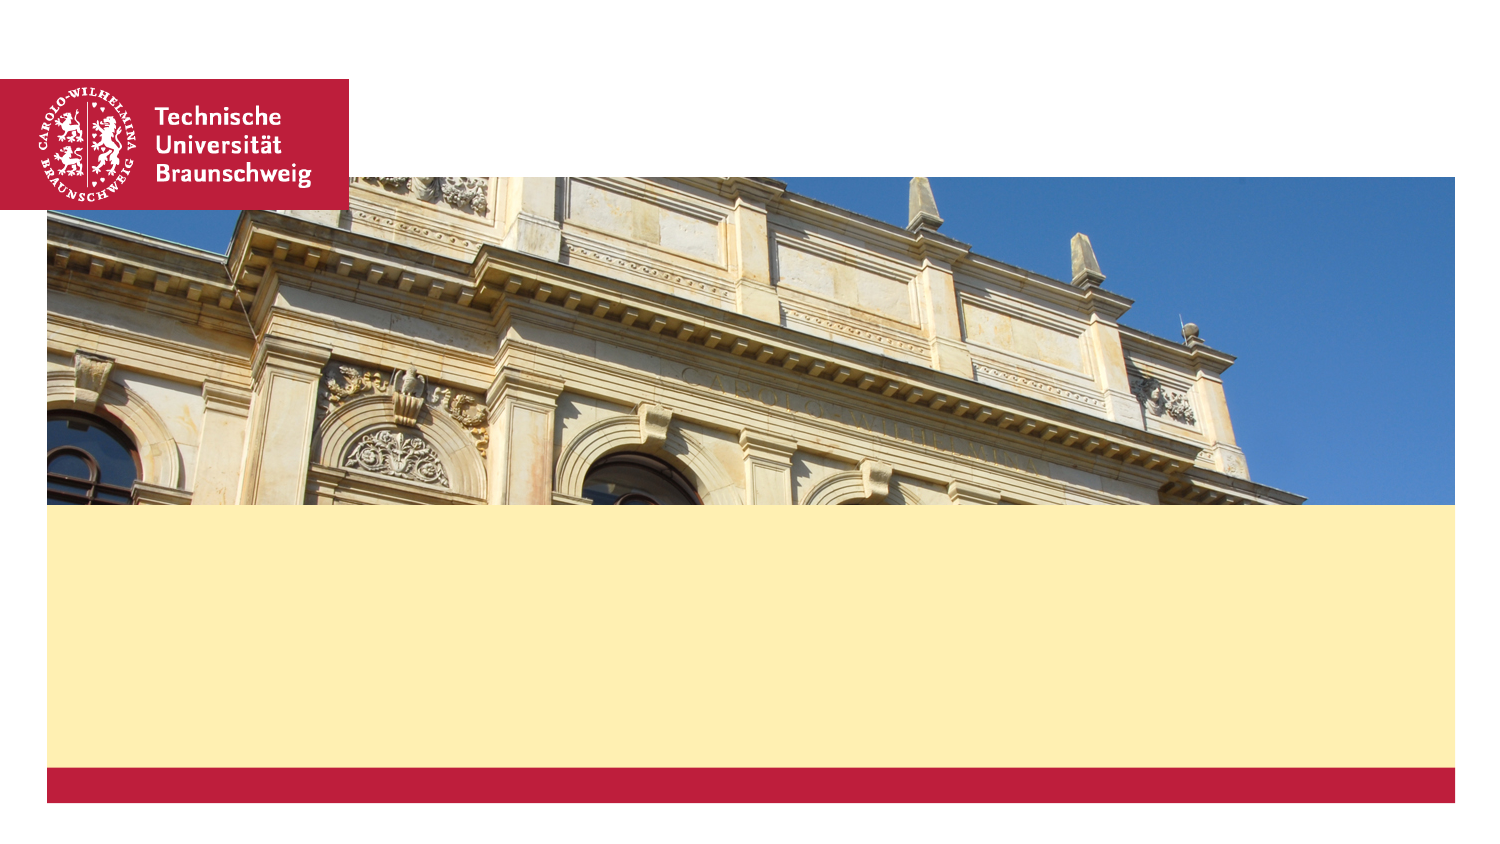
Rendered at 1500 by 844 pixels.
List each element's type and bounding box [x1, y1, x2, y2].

picture [0, 79, 1455, 505]
